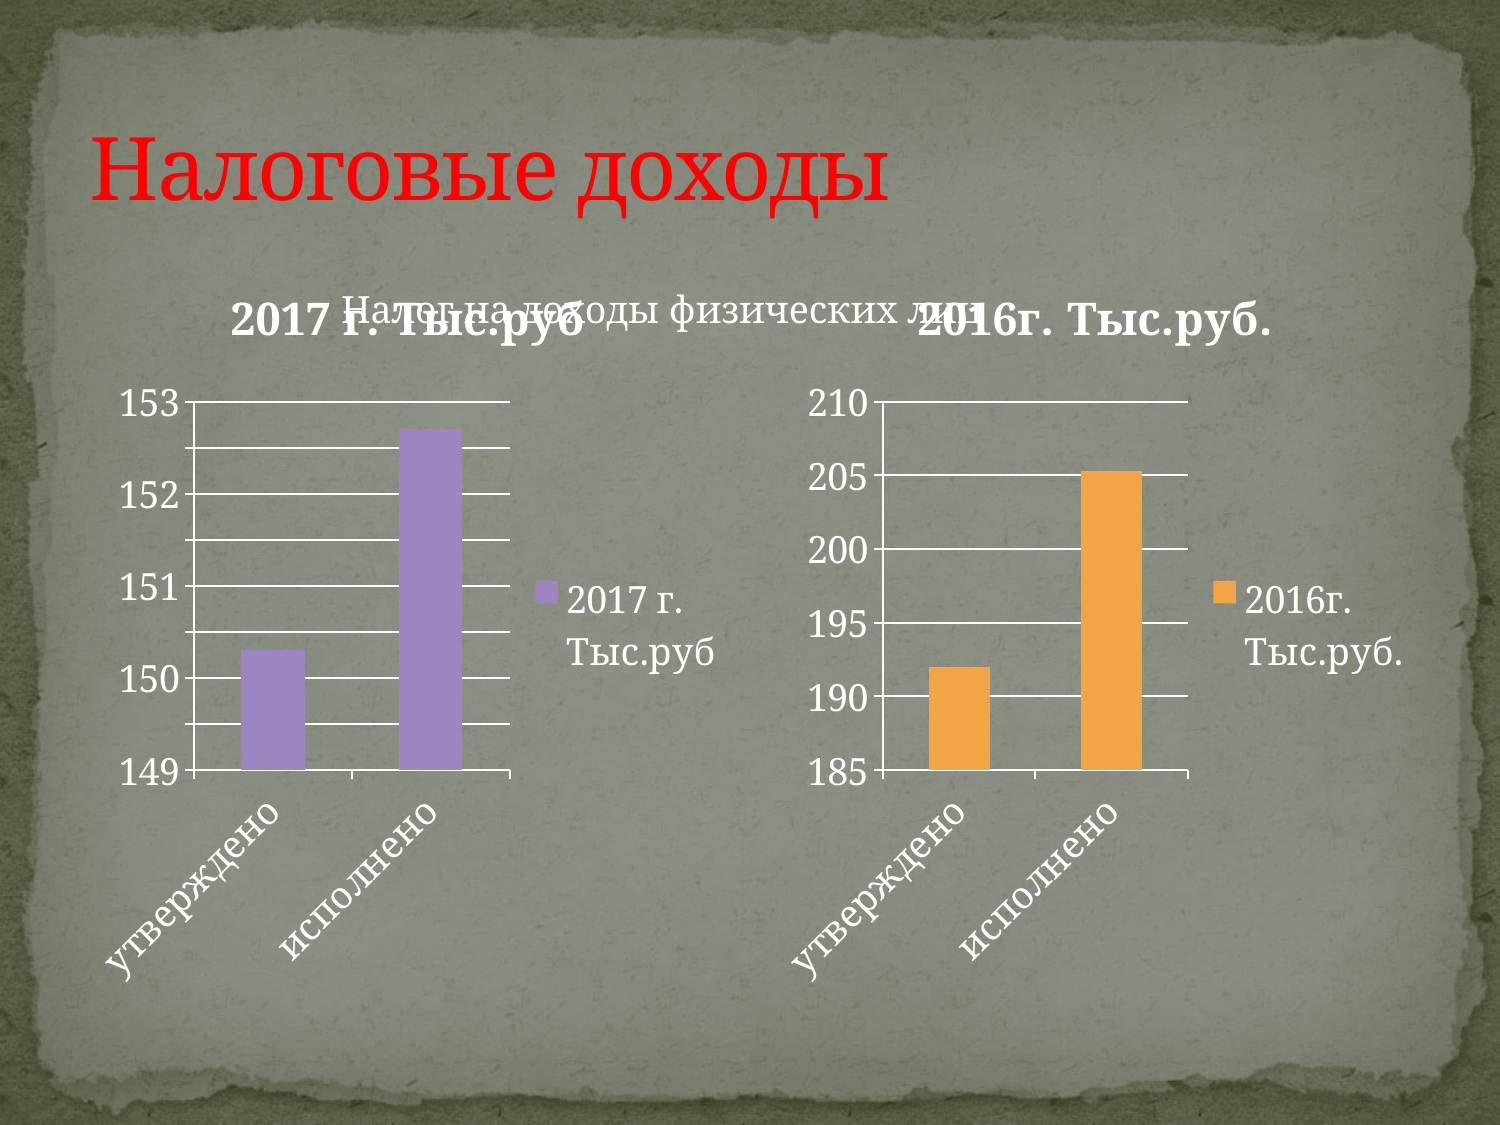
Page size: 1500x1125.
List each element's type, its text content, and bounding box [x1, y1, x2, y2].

chart [76, 251, 740, 999]
chart [764, 251, 1428, 999]
title Налоговые доходы [74, 24, 1425, 225]
